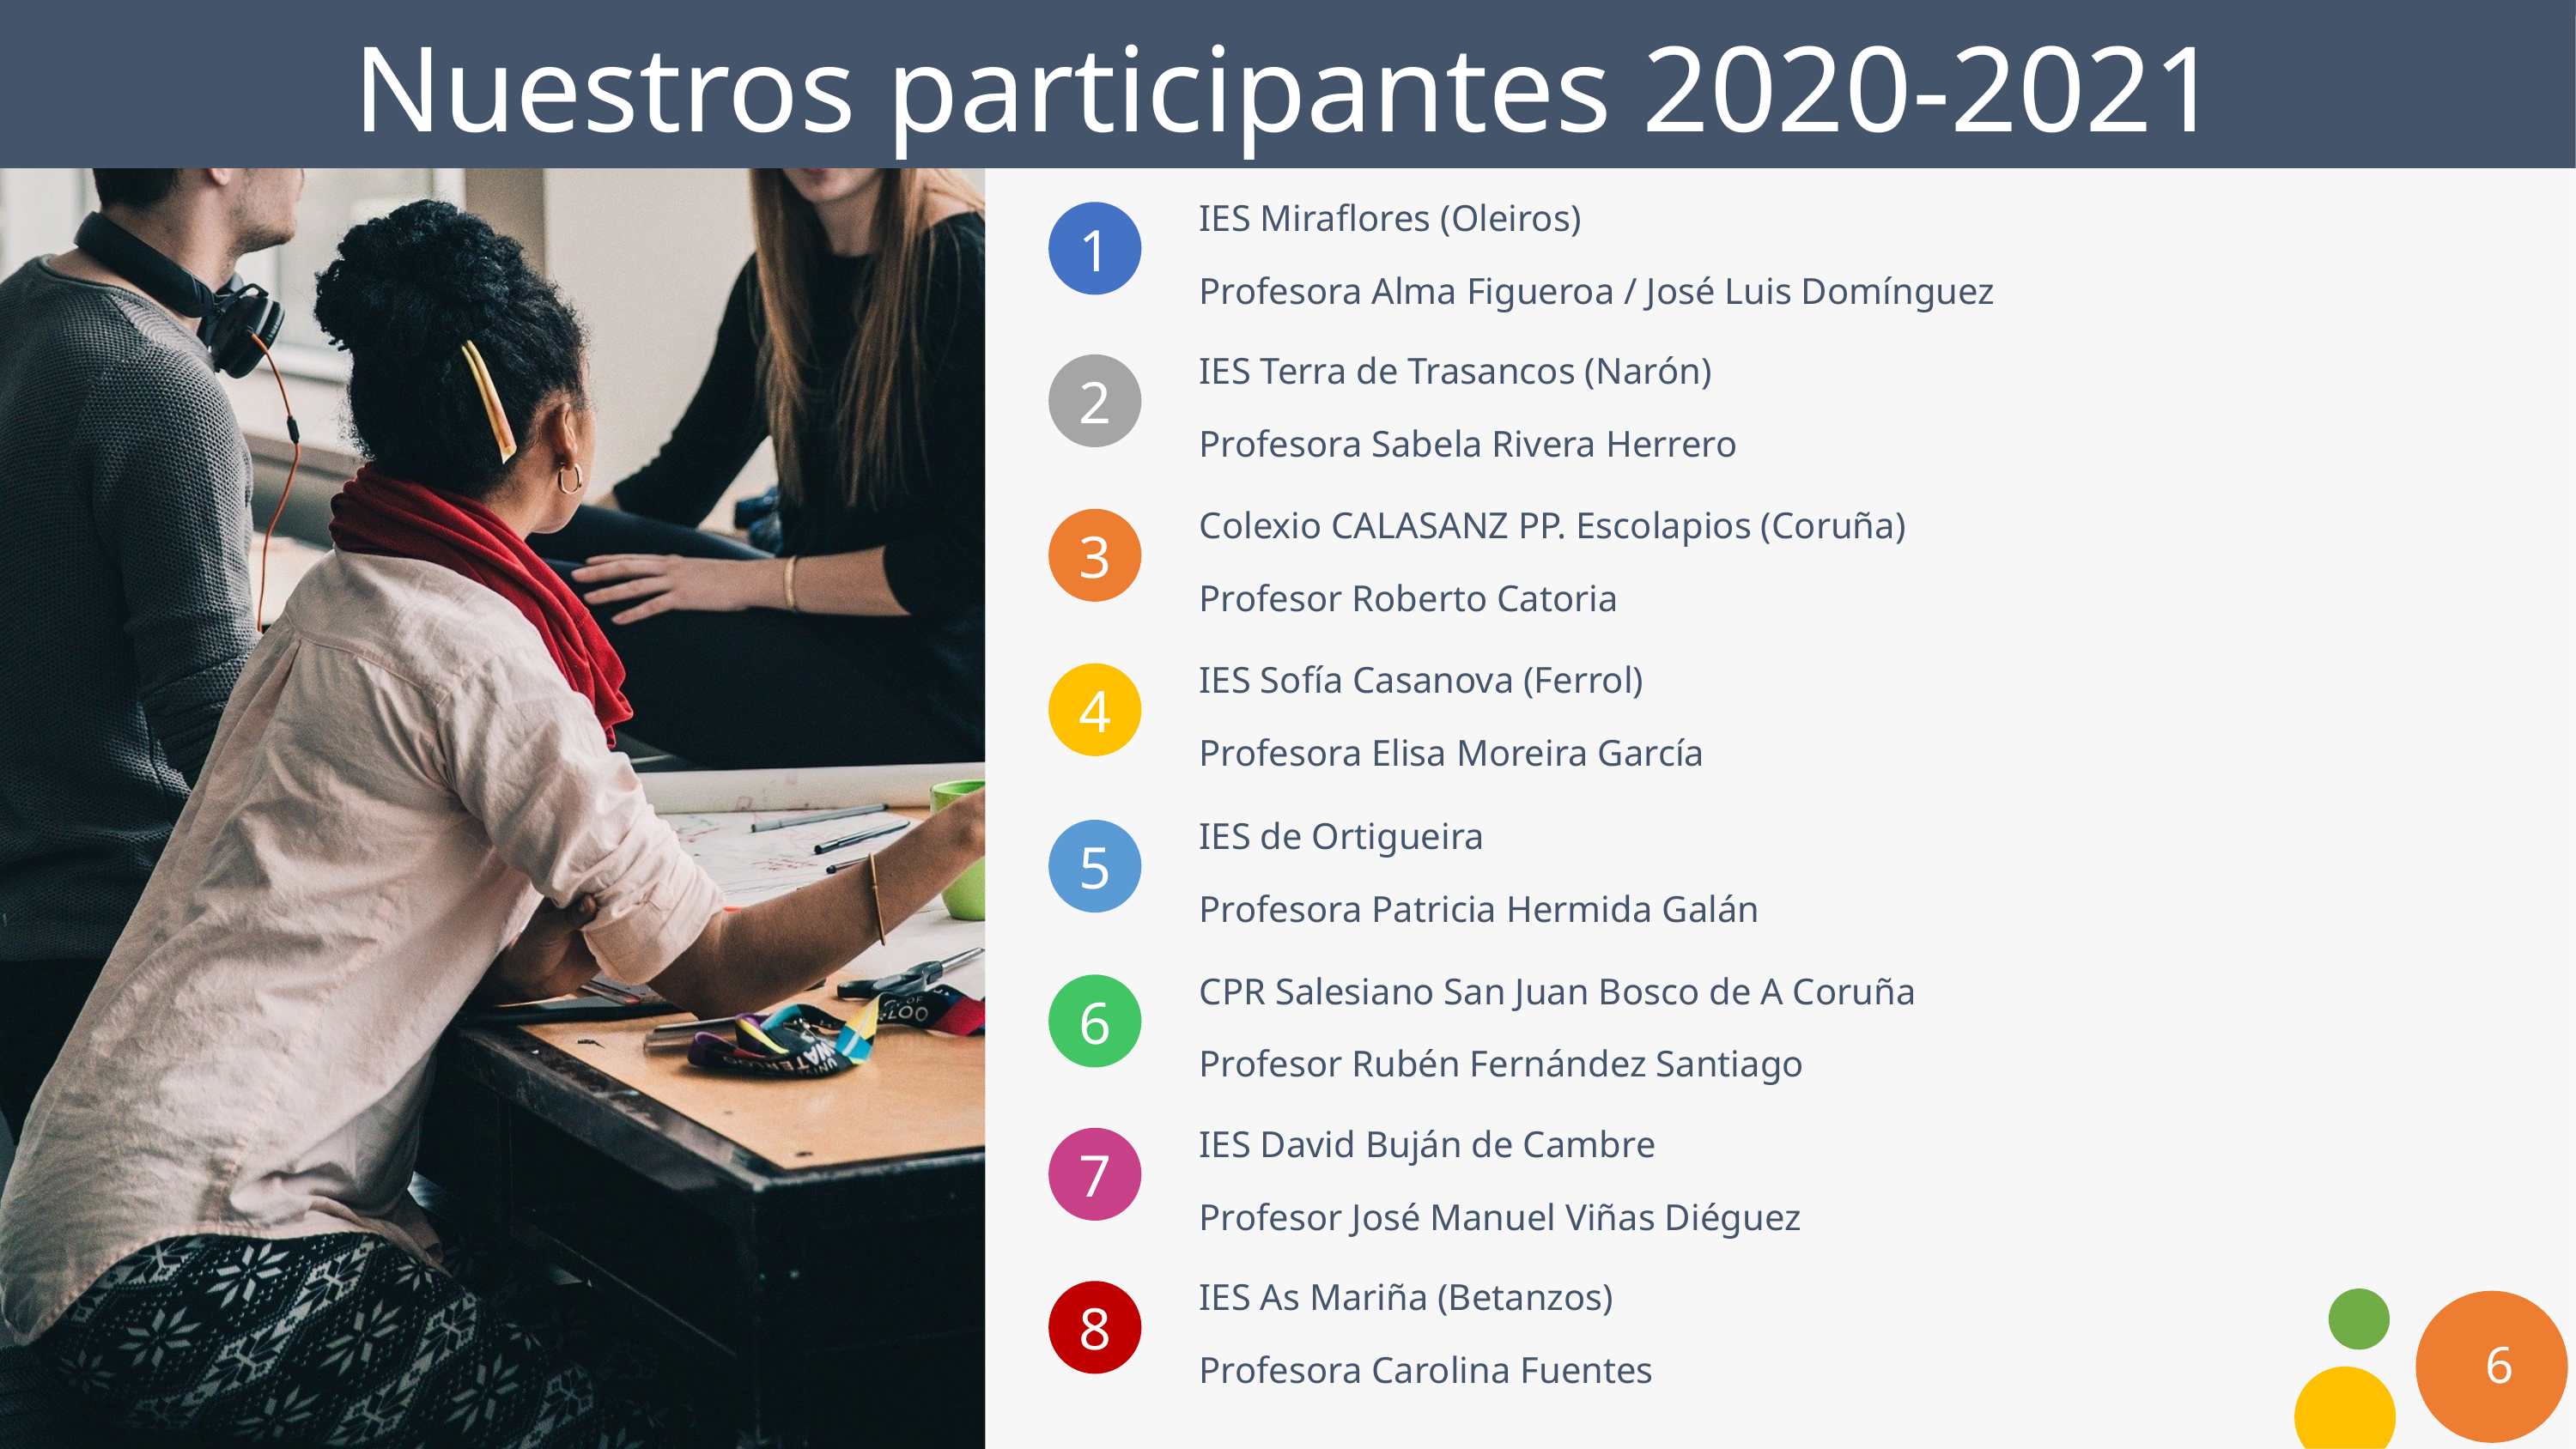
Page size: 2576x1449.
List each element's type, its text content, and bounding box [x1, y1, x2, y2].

list IES de Ortigueira Profesora Patricia Hermida Galán [1176, 804, 2538, 931]
list Colexio CALASANZ PP. Escolapios (Coruña) Profesor Roberto Catoria [1176, 493, 2538, 620]
list IES David Buján de Cambre Profesor José Manuel Viñas Diéguez [1176, 1113, 2538, 1239]
list CPR Salesiano San Juan Bosco de A Coruña Profesor Rubén Fernández Santiago [1176, 959, 2538, 1085]
title Nuestros participantes 2020-2021 [125, 33, 2451, 135]
list IES Sofía Casanova (Ferrol) Profesora Elisa Moreira García [1176, 647, 2538, 774]
picture [0, 167, 1015, 1449]
list IES As Mariña (Betanzos) Profesora Carolina Fuentes [1176, 1265, 2538, 1391]
list IES Terra de Trasancos (Narón) Profesora Sabela Rivera Herrero [1176, 339, 2538, 465]
list IES Miraflores (Oleiros) Profesora Alma Figueroa / José Luis Domínguez [1176, 186, 2538, 312]
slide_number 6 [2423, 1328, 2576, 1406]
